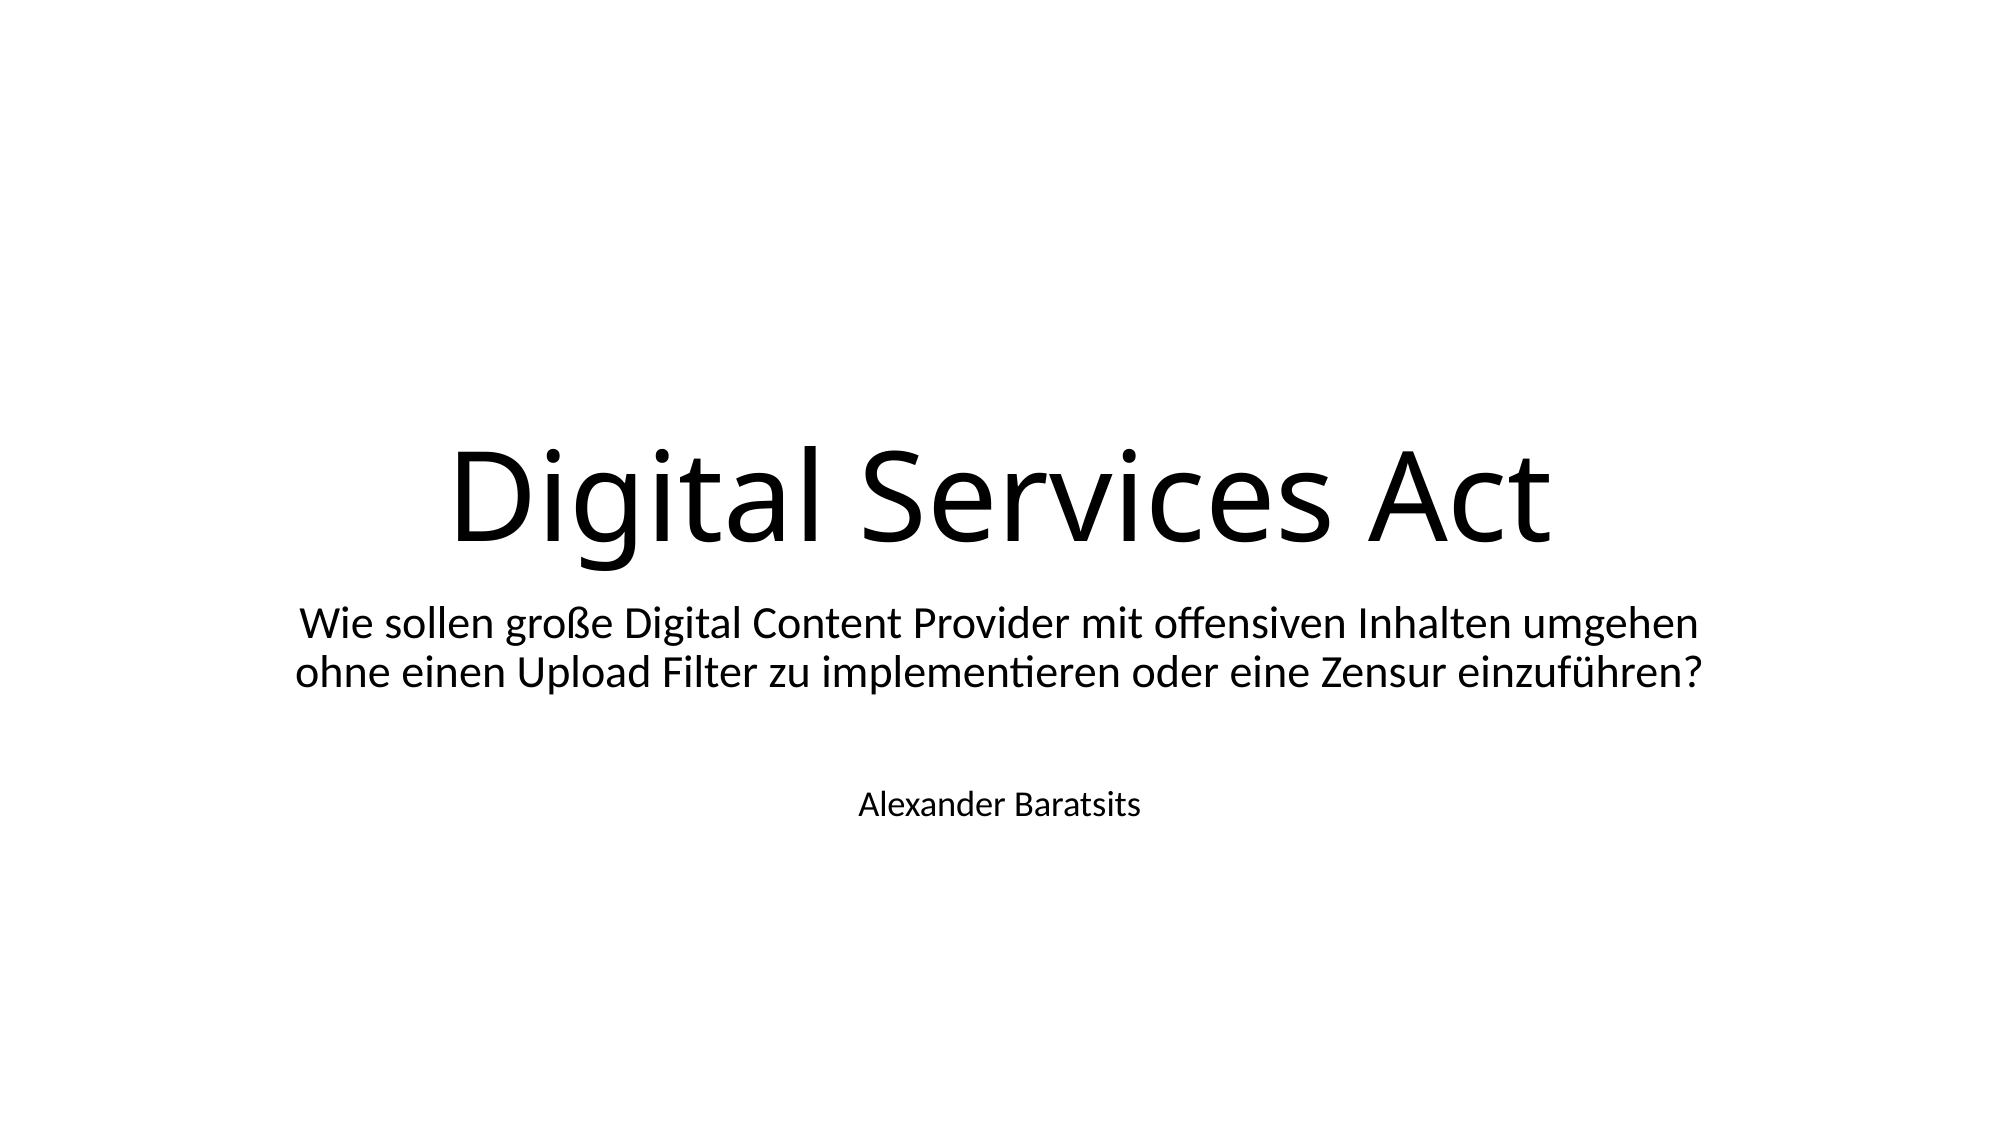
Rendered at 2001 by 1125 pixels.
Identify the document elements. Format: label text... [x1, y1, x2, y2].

title Digital Services Act [249, 184, 1750, 576]
subtitle Wie sollen große Digital Content Provider mit offensiven Inhalten umgehen ohne einen Upload Filter zu implementieren oder eine Zensur einzuführen? Alexander Baratsits [249, 590, 1750, 863]
